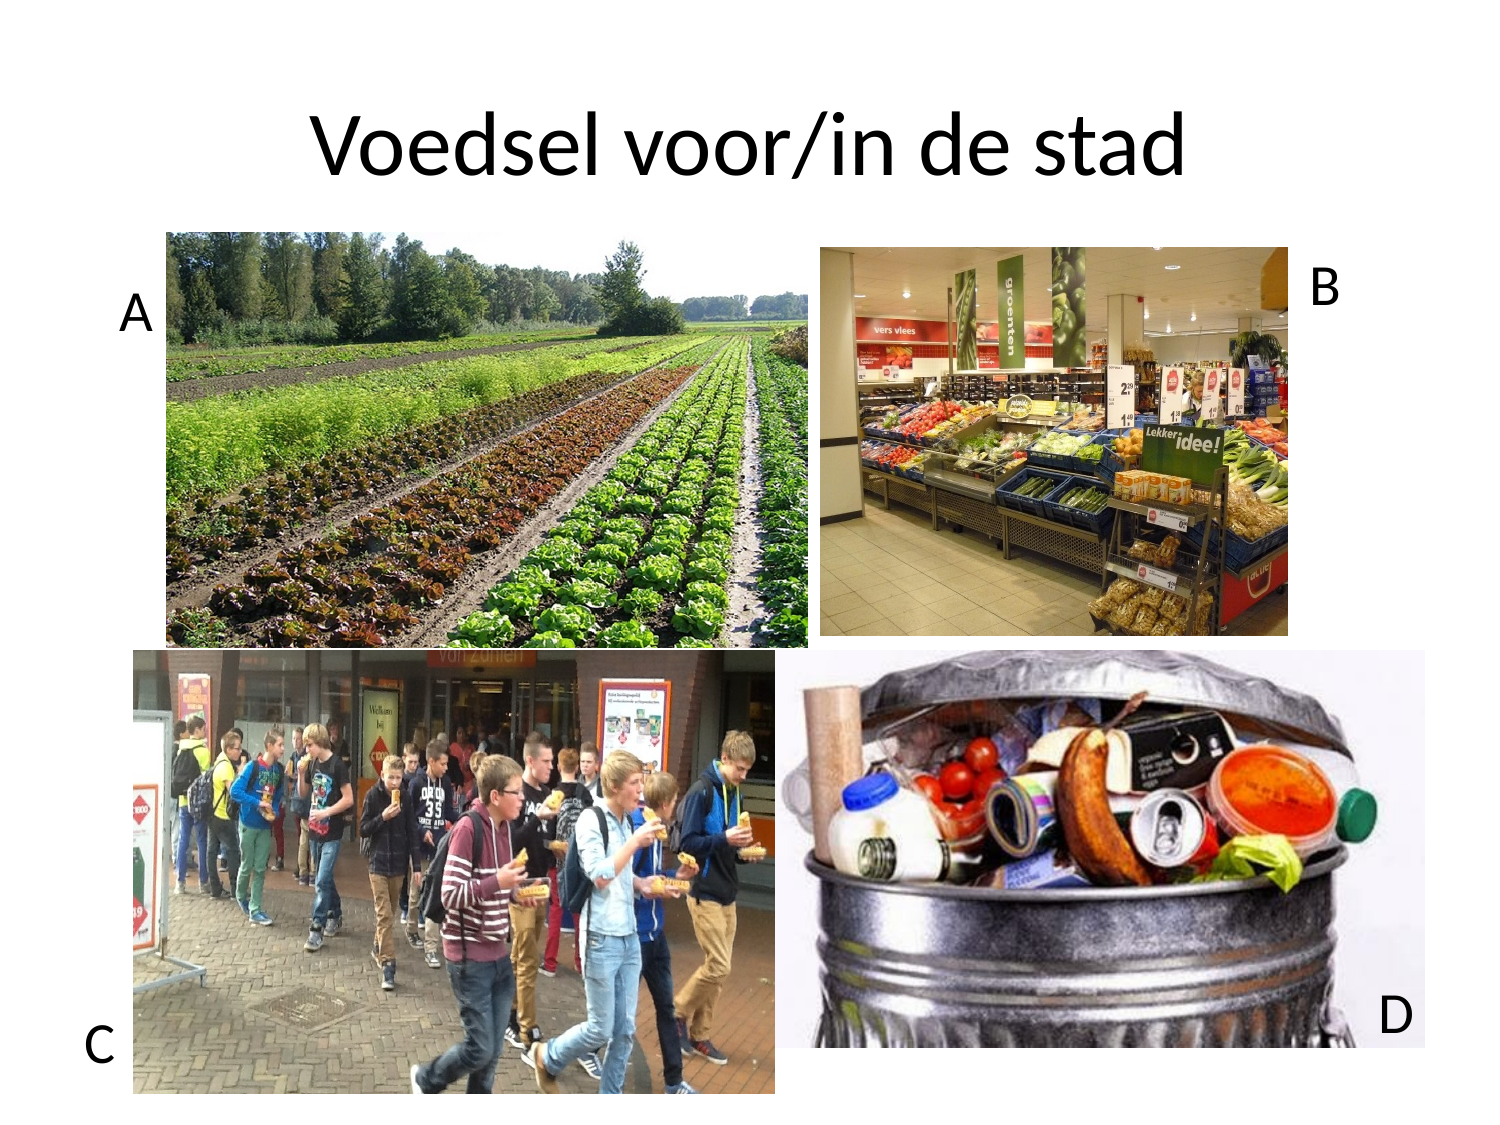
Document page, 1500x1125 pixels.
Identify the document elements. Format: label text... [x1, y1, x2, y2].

text_box C [69, 997, 128, 1083]
picture [166, 232, 808, 649]
text_box B [1294, 239, 1373, 325]
picture [133, 650, 1426, 1094]
text_box A [104, 265, 160, 351]
title Voedsel voor/in de stad [75, 45, 1425, 233]
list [819, 247, 1288, 636]
